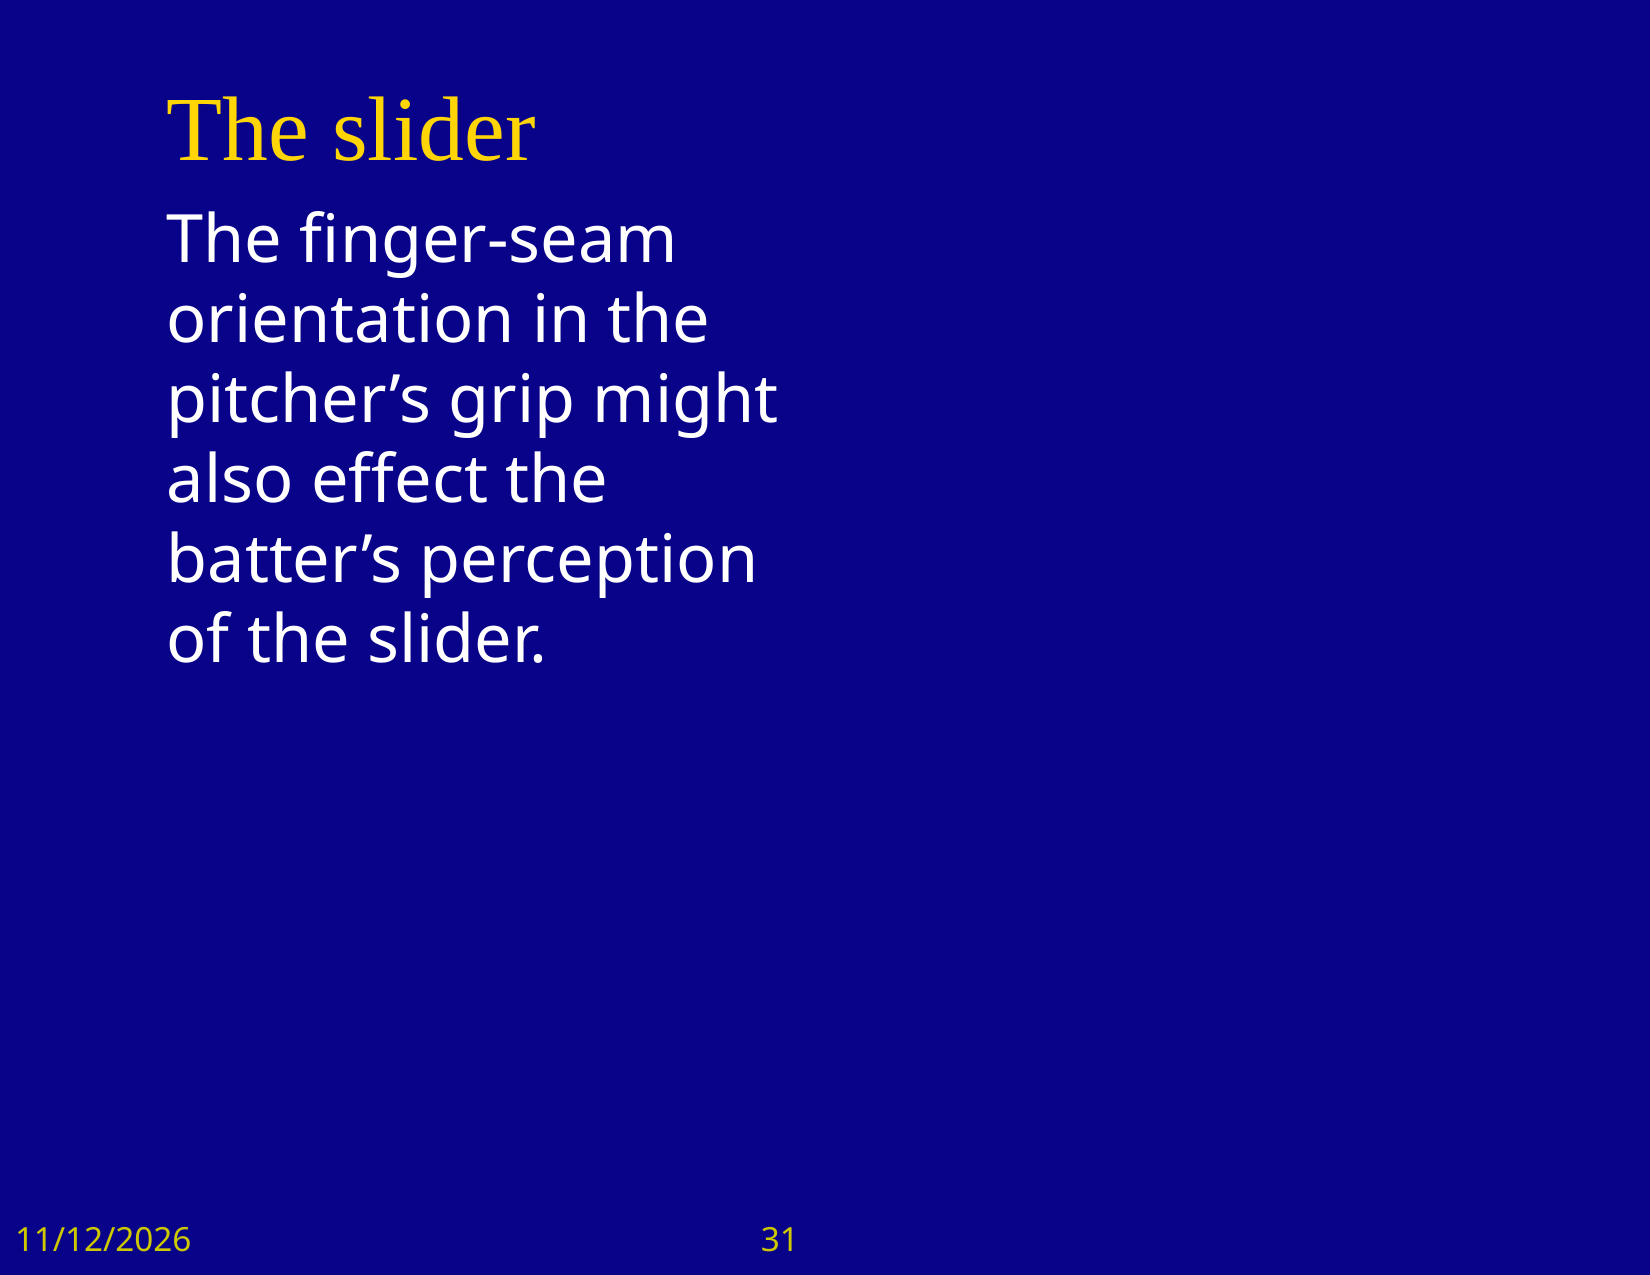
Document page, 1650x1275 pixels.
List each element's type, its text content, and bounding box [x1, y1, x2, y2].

list The finger-seam orientation in the pitcher’s grip might also effect the batter’s perception of the slider. [149, 187, 851, 1134]
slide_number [0, 1207, 277, 1275]
title The slider [149, 37, 1527, 188]
slide_number 31 [737, 1207, 814, 1275]
